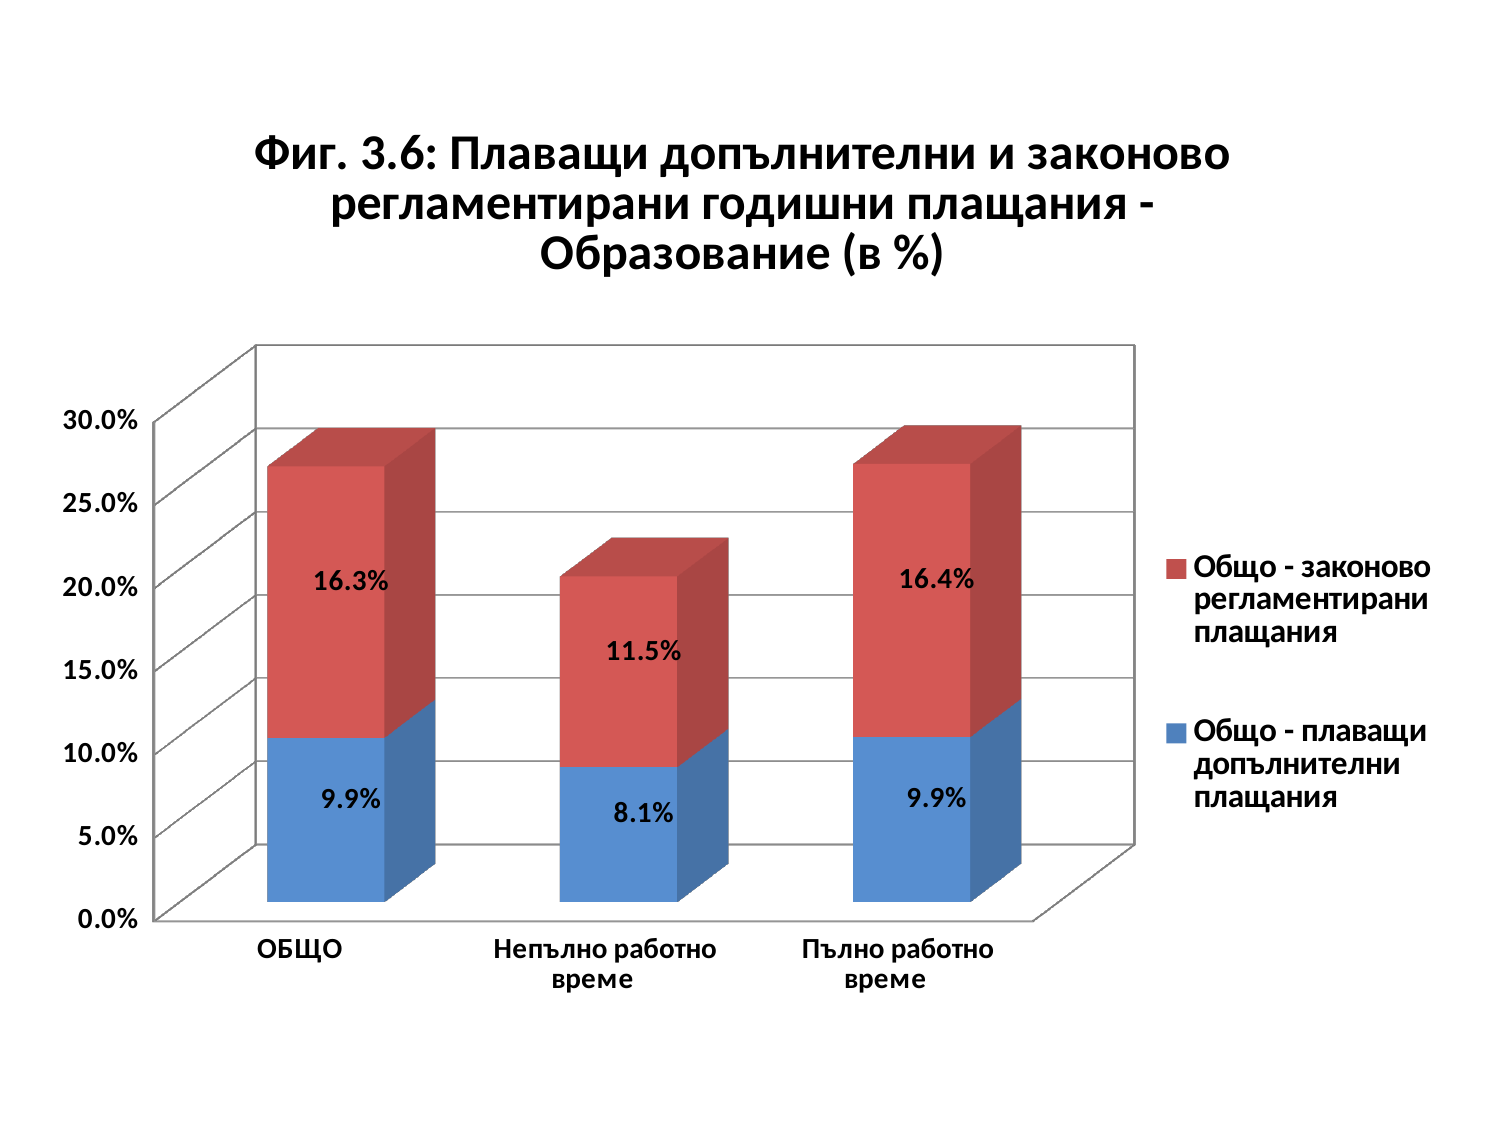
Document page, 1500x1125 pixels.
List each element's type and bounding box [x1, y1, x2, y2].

chart [46, 93, 1454, 1044]
